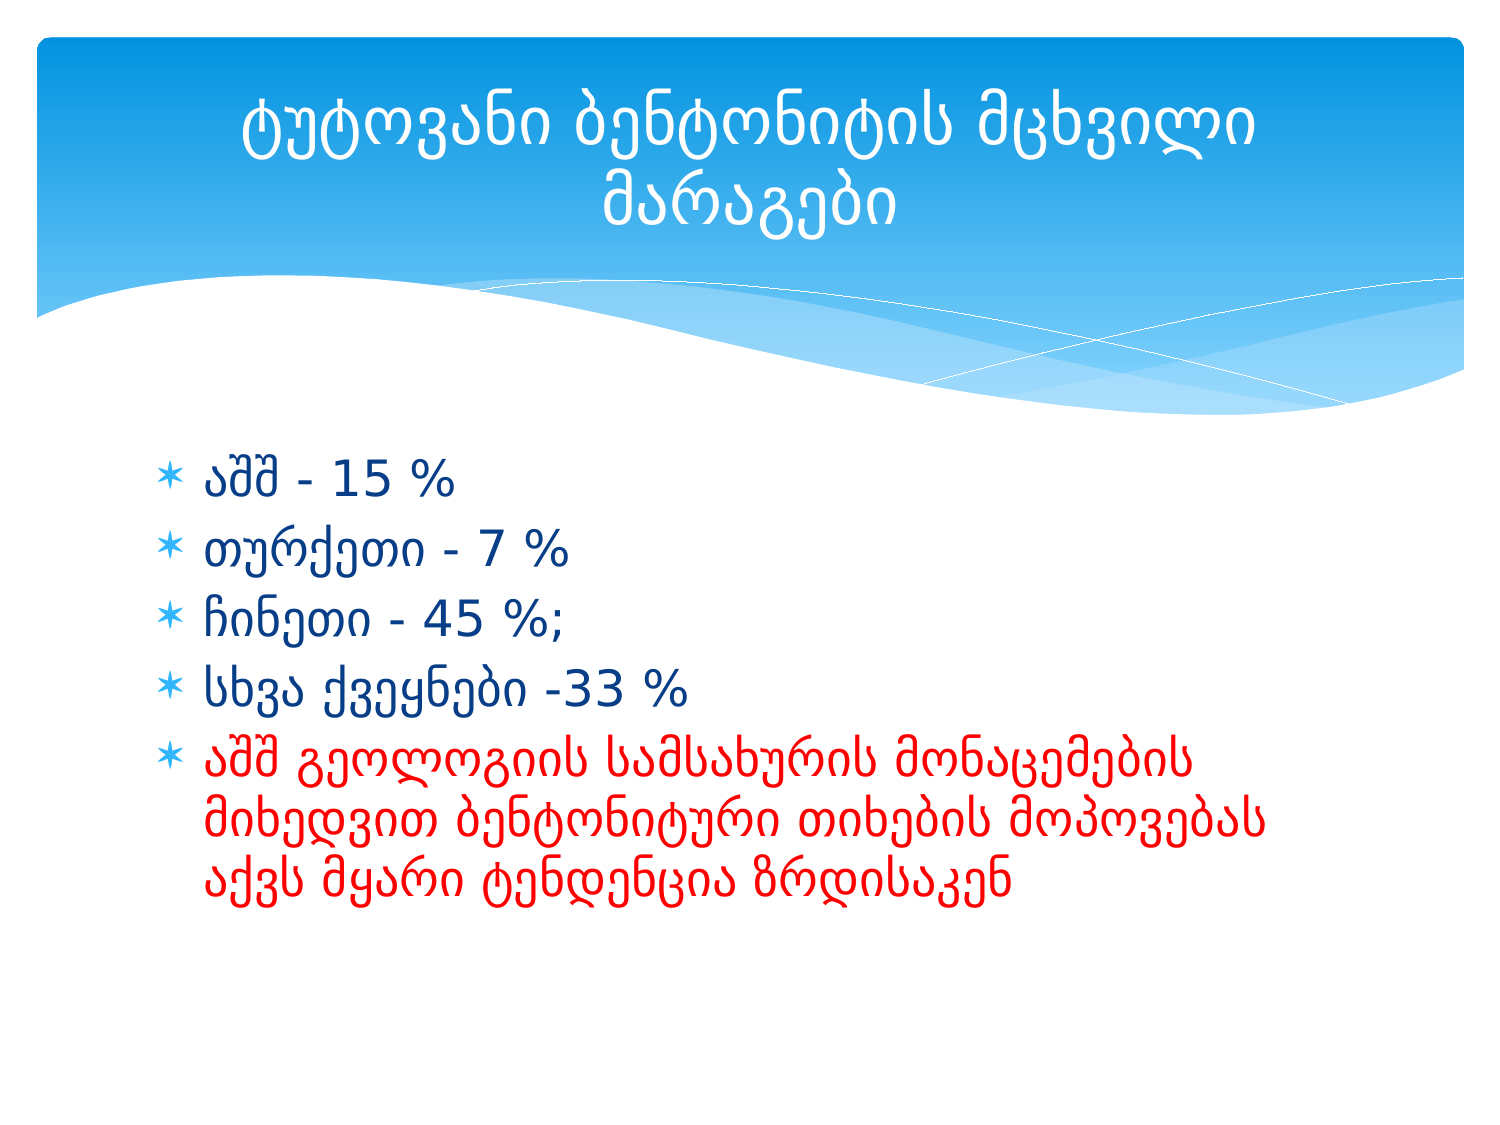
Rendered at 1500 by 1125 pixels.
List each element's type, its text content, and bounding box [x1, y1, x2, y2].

list აშშ - 15 % თურქეთი - 7 % ჩინეთი - 45 %; სხვა ქვეყნები -33 % აშშ გეოლოგიის სამსახურის მონაცემების მიხედვით ბენტონიტური თიხების მოპოვებას აქვს მყარი ტენდენცია ზრდისაკენ [143, 438, 1359, 1005]
title ტუტოვანი ბენტონიტის მცხვილი მარაგები [75, 55, 1425, 261]
